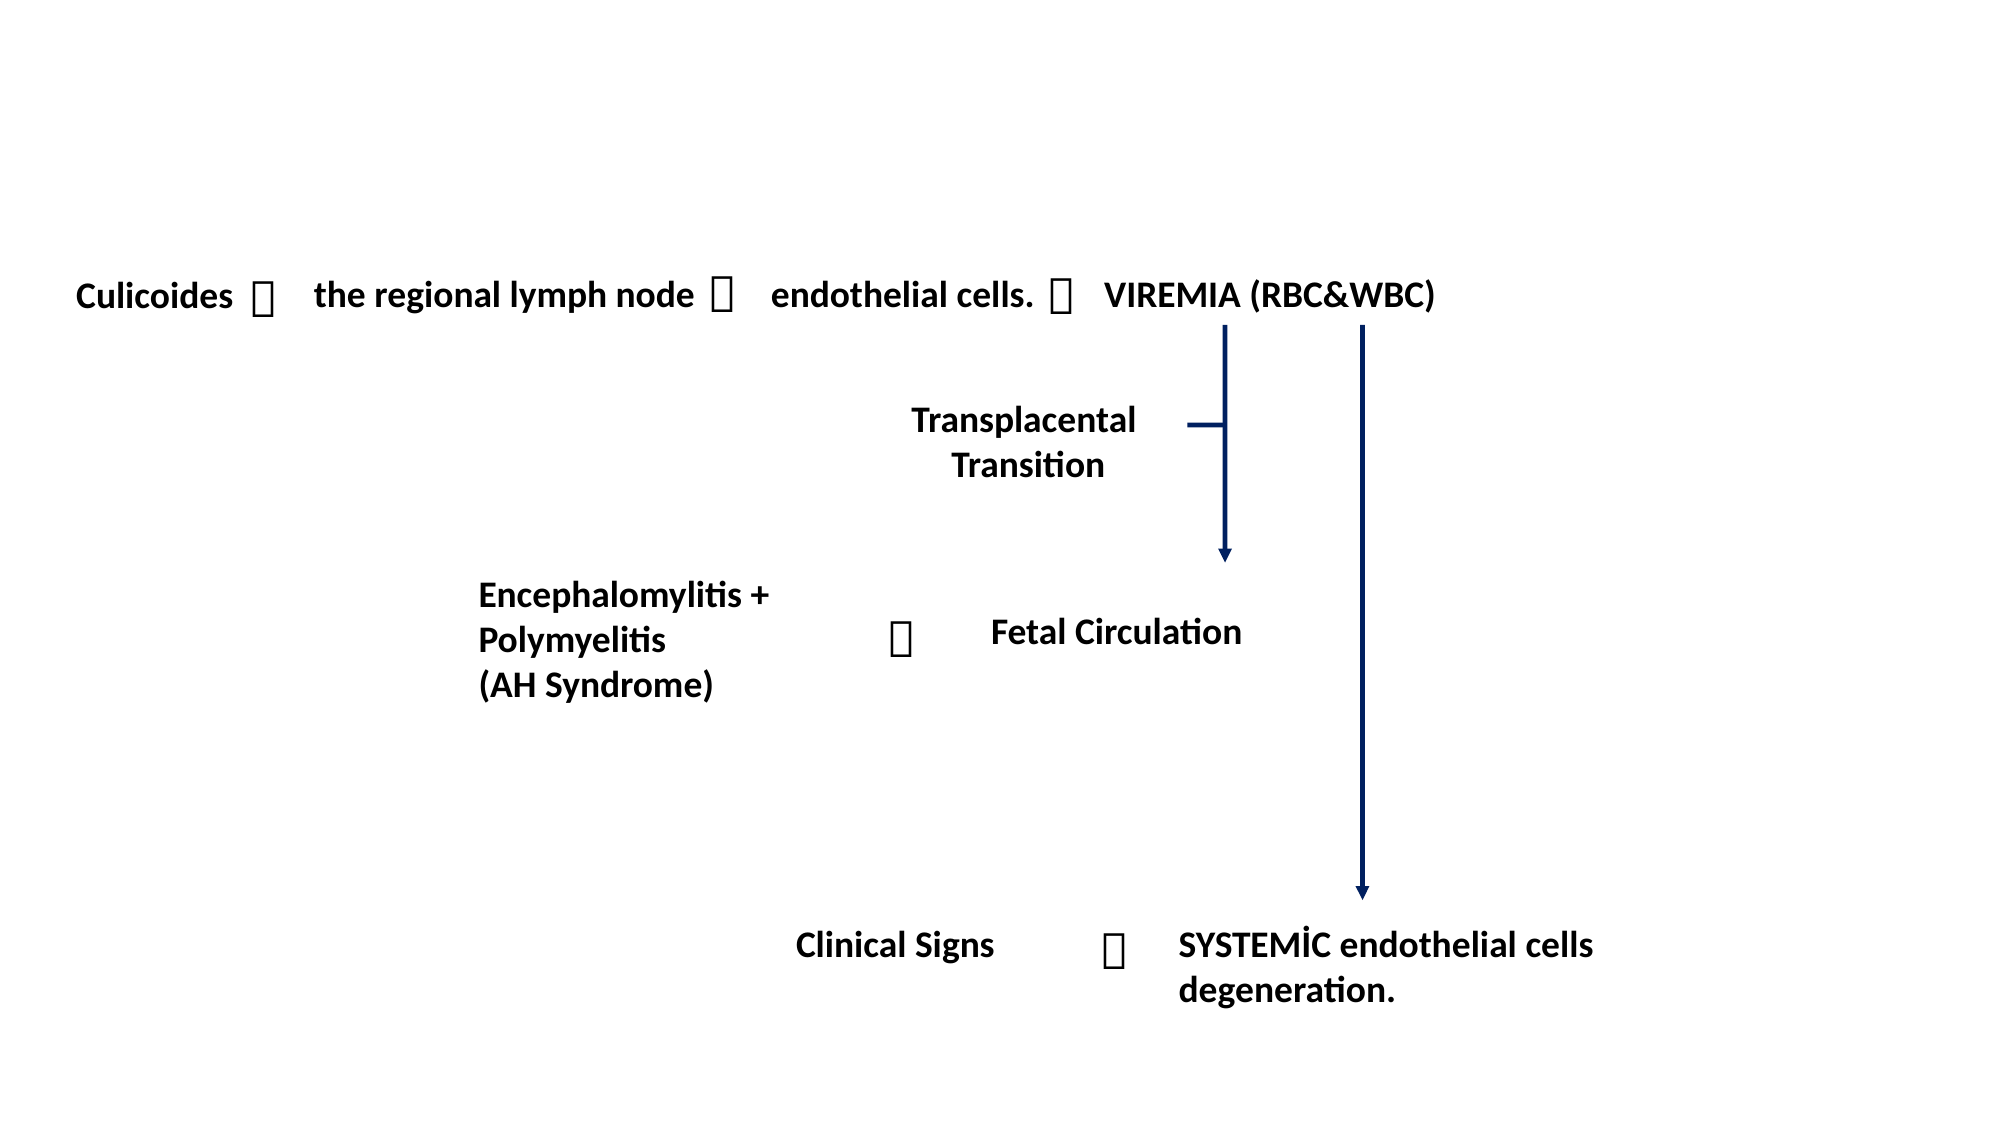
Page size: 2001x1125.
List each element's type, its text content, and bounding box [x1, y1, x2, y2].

text_box  [692, 255, 797, 331]
text_box SYSTEMİC endothelial cells degeneration. [1164, 912, 1618, 1018]
text_box Clinical Signs [781, 912, 1010, 973]
text_box [1218, 324, 1232, 563]
text_box the regional lymph node [339, 262, 711, 323]
text_box  [1031, 257, 1092, 333]
text_box Encephalomylitis + Polymyelitis (AH Syndrome) [463, 562, 785, 713]
text_box Culicoides [61, 263, 233, 324]
text_box Transplacental Transition [896, 387, 1161, 493]
text_box  [1084, 912, 1145, 988]
text_box endothelial cells. [756, 262, 1031, 323]
text_box VIREMIA (RBC&WBC) [1092, 262, 1452, 323]
text_box  [872, 599, 932, 675]
text_box [1356, 324, 1369, 901]
text_box  [233, 260, 339, 335]
text_box Fetal Circulation [976, 599, 1258, 660]
